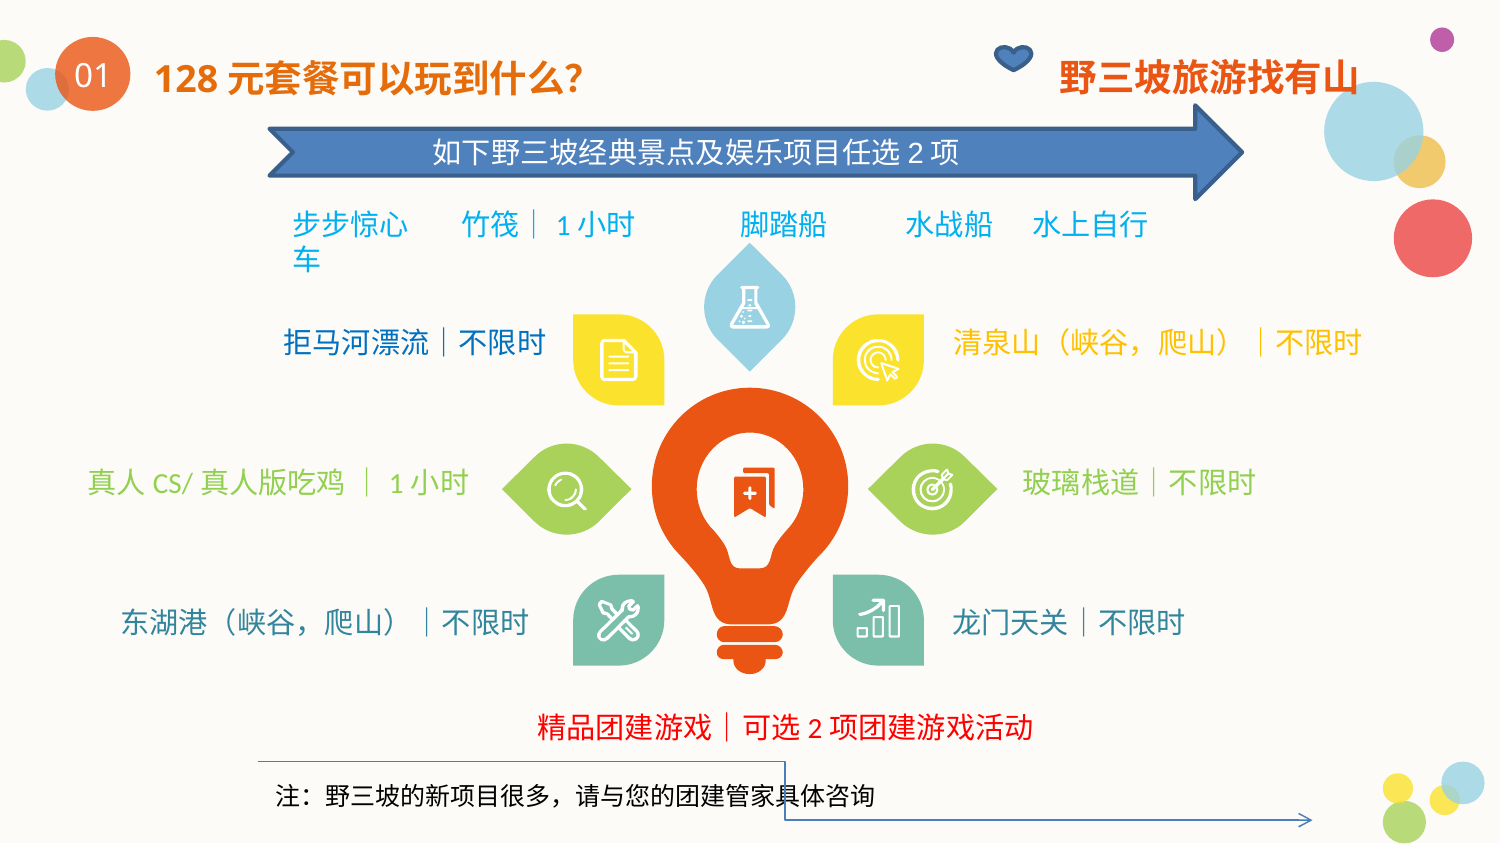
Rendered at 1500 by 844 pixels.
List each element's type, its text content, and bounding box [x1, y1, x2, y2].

text_box [25, 67, 66, 111]
text_box [856, 627, 868, 638]
text_box 玻璃栈道｜不限时 [1007, 456, 1457, 527]
text_box [863, 345, 893, 375]
text_box [867, 443, 998, 535]
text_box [651, 387, 849, 675]
text_box 01 [65, 53, 121, 94]
text_box [729, 319, 770, 329]
text_box 拒马河漂流｜不限时 [112, 316, 562, 367]
text_box [888, 605, 900, 638]
text_box [573, 574, 646, 666]
text_box 龙门天关｜不限时 [937, 597, 1387, 648]
text_box [502, 443, 632, 535]
text_box [1393, 199, 1473, 278]
text_box 如下野三坡经典景点及娱乐项目任选2项 [417, 127, 1037, 177]
text_box [573, 319, 665, 406]
text_box [880, 362, 900, 382]
text_box [1382, 773, 1414, 804]
text_box [856, 339, 890, 382]
text_box 清泉山（峡谷，爬山）｜不限时 [938, 316, 1388, 367]
text_box [858, 598, 886, 617]
text_box [1324, 82, 1424, 182]
text_box [993, 45, 1034, 73]
text_box 步步惊心 竹筏｜1小时 脚踏船 水战船 水上自行车 [277, 199, 1187, 319]
text_box [547, 471, 587, 511]
text_box [0, 39, 26, 83]
text_box [891, 344, 900, 362]
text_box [257, 761, 1313, 821]
text_box 128元套餐可以玩到什么？ [150, 55, 606, 101]
text_box 真人CS/真人版吃鸡 ｜1小时 [35, 456, 484, 507]
text_box 野三坡旅游找有山 [1044, 46, 1383, 107]
text_box [55, 36, 131, 111]
text_box [919, 468, 954, 503]
text_box [596, 599, 640, 642]
text_box [911, 469, 953, 511]
text_box [852, 574, 924, 666]
text_box [832, 319, 924, 406]
text_box [1397, 135, 1446, 189]
text_box [1429, 785, 1460, 816]
text_box [267, 107, 1245, 202]
text_box [1382, 801, 1427, 844]
text_box [600, 338, 638, 382]
text_box [705, 319, 794, 372]
text_box 东湖港（峡谷，爬山）｜不限时 [105, 597, 555, 668]
text_box [1430, 27, 1455, 52]
text_box [872, 616, 884, 638]
text_box 精品团建游戏｜可选2项团建游戏活动 [522, 702, 1049, 759]
text_box [1441, 761, 1485, 805]
